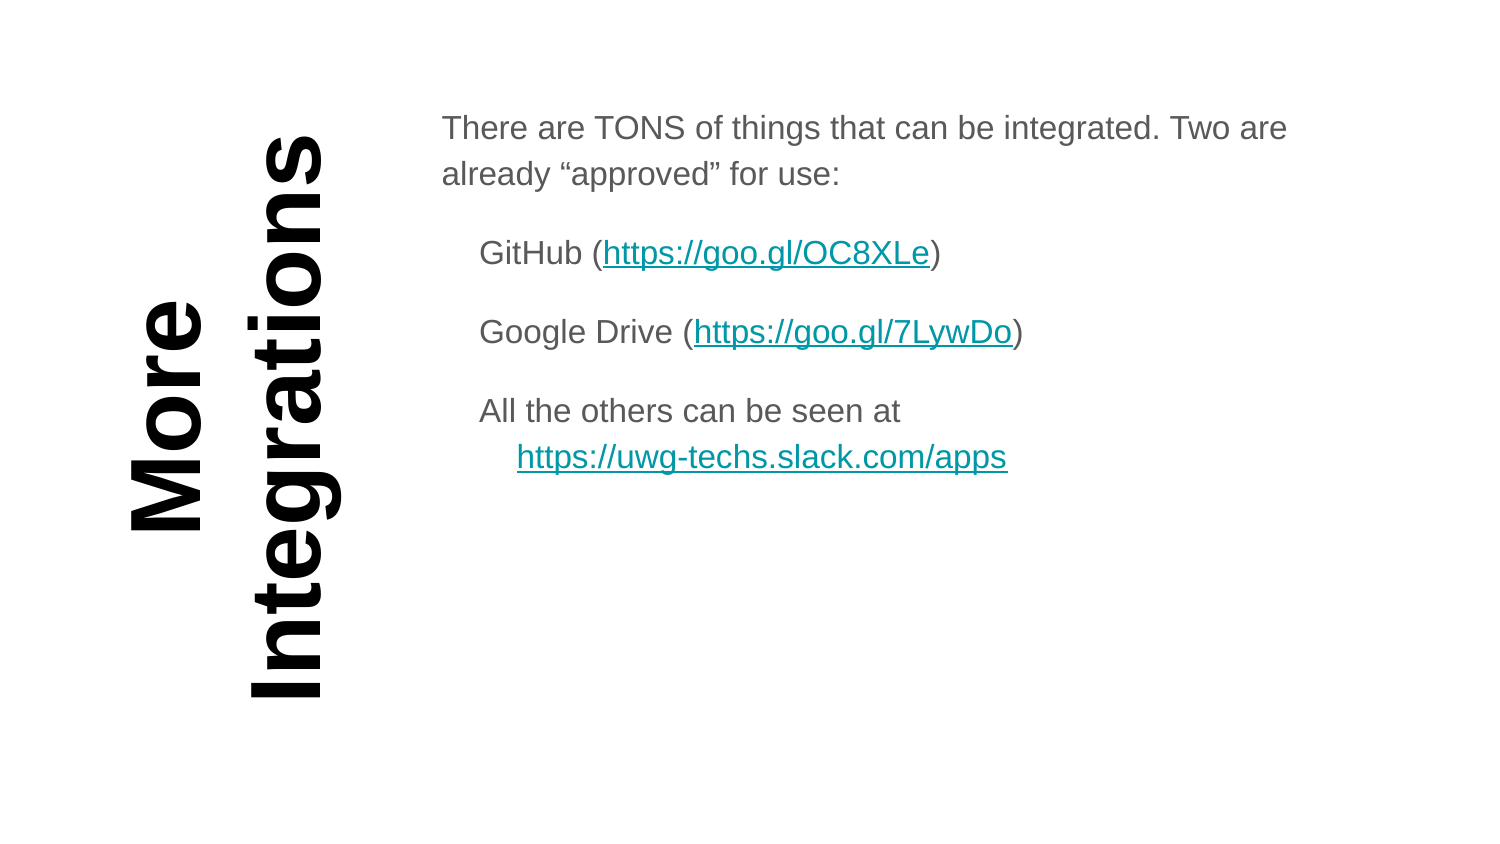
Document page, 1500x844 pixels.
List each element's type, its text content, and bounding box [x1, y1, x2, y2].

list There are TONS of things that can be integrated. Two are already “approved” for use: GitHub (https://goo.gl/OC8XLe) Google Drive (https://goo.gl/7LywDo) All the others can be seen at https://uwg-techs.slack.com/apps [426, 85, 1397, 752]
title More Integrations [108, 85, 356, 752]
